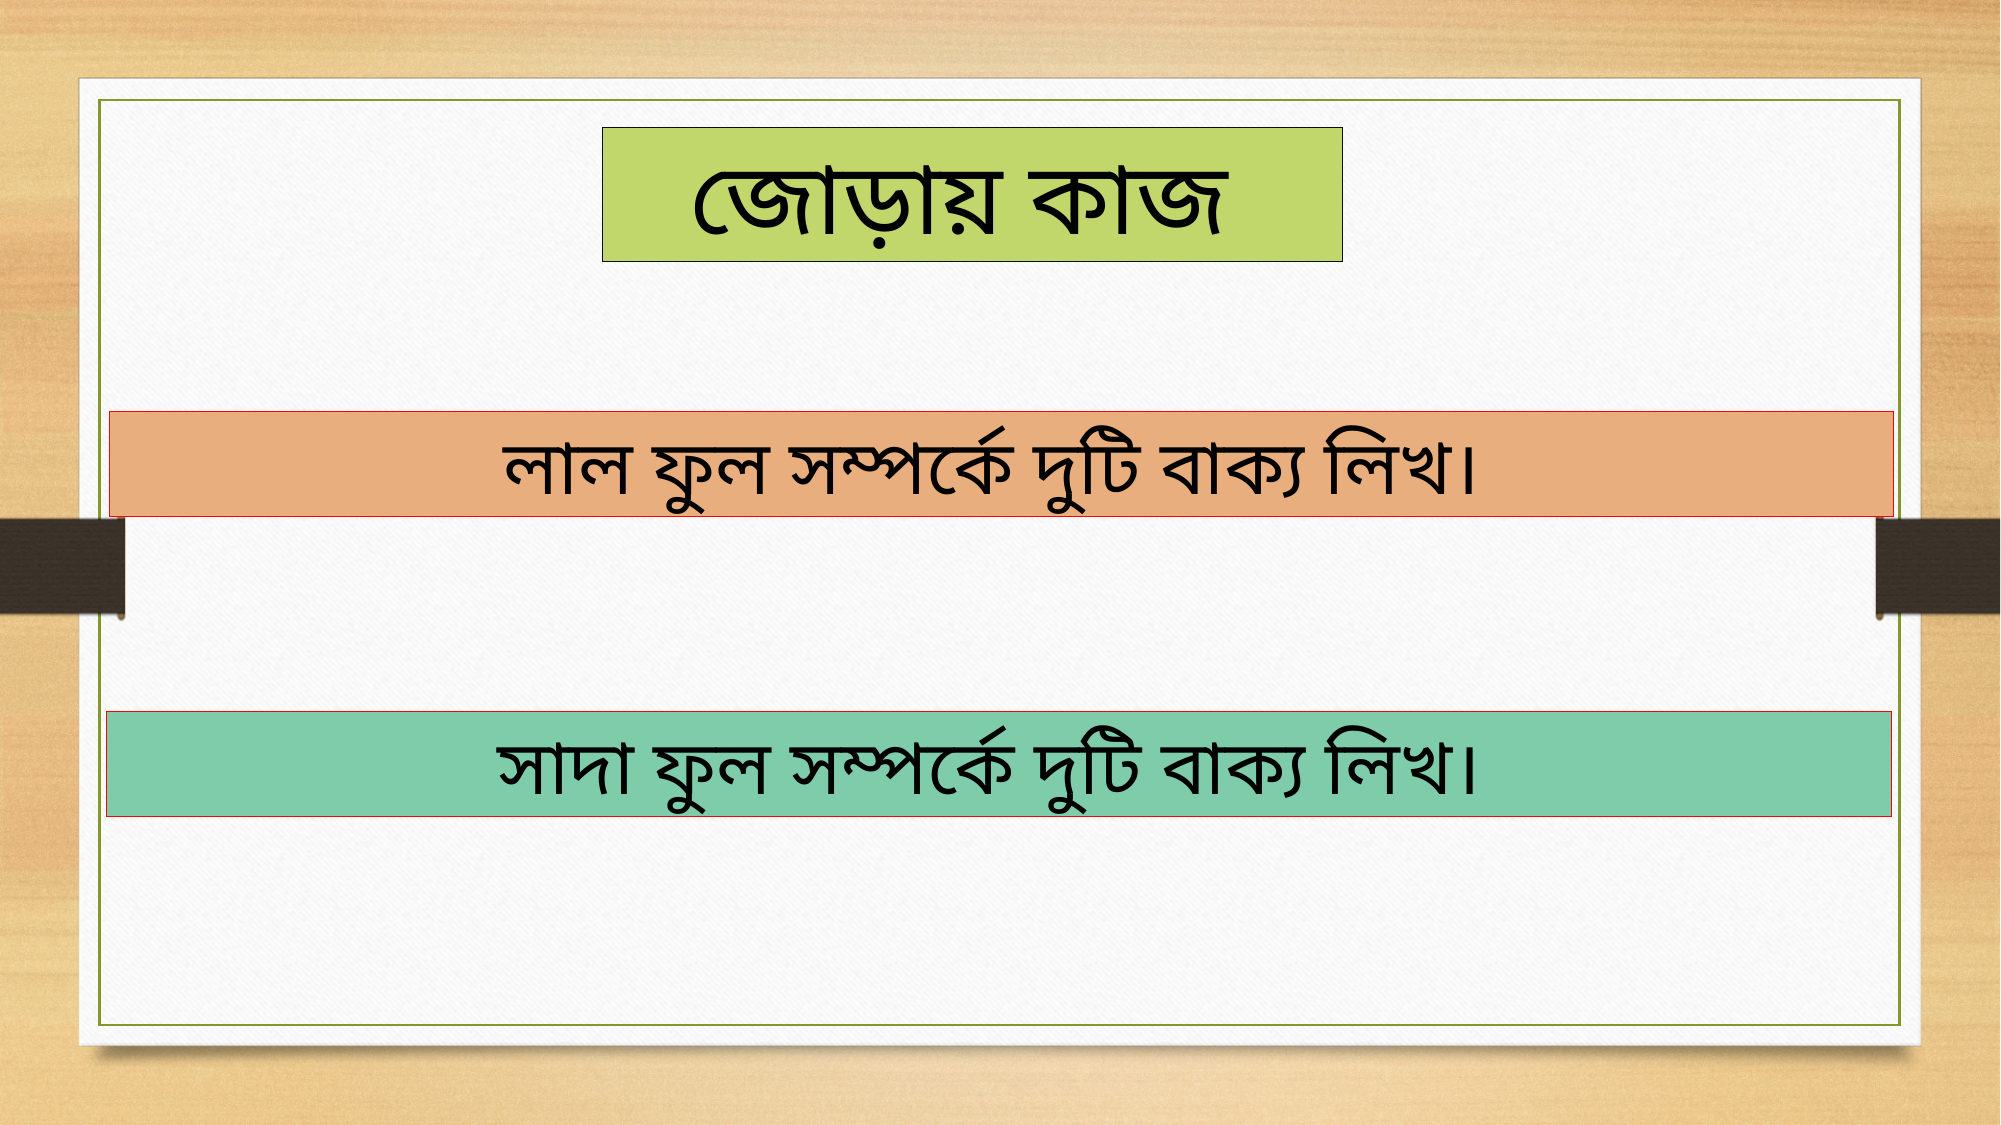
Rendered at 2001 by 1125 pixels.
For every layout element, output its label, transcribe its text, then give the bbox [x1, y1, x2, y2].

text_box জোড়ায় কাজ [602, 127, 1343, 262]
text_box সাদা ফুল সম্পর্কে দুটি বাক্য লিখ। [106, 711, 1892, 817]
picture [0, 0, 2001, 1125]
text_box লাল ফুল সম্পর্কে দুটি বাক্য লিখ। [109, 411, 1894, 517]
